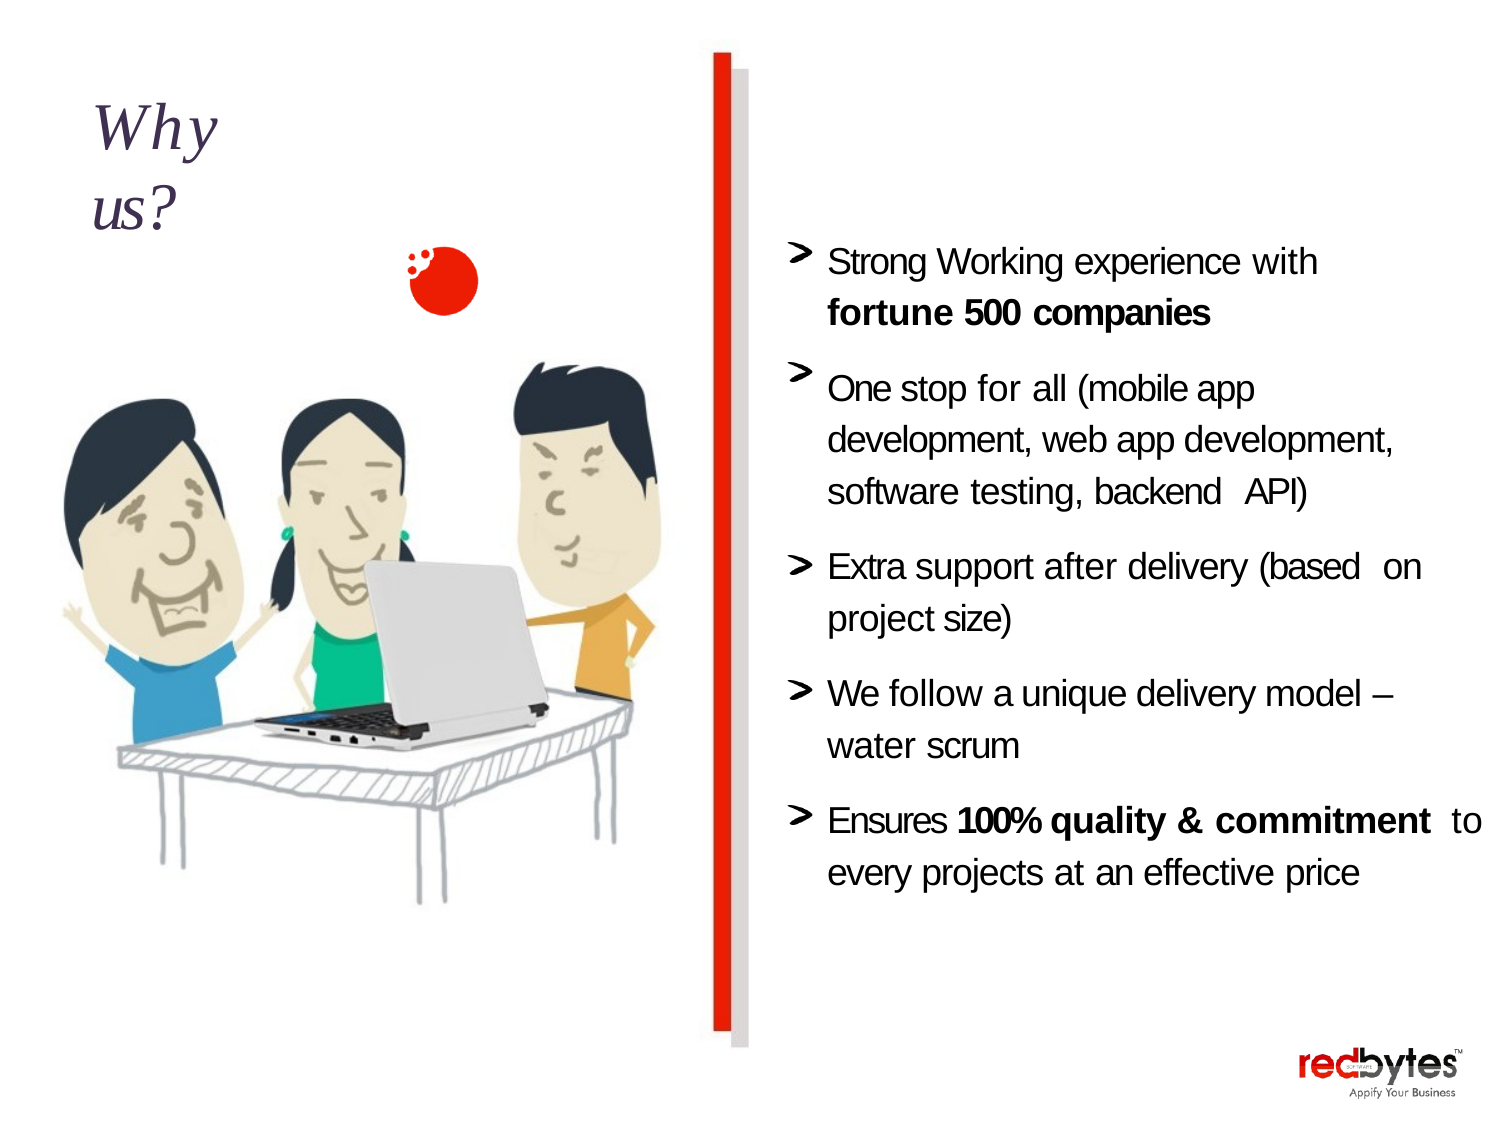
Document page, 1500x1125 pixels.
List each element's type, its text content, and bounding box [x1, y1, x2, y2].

text_box [377, 216, 507, 345]
text_box [59, 39, 750, 1050]
text_box [787, 242, 813, 263]
title Why us? [88, 80, 325, 271]
text_box [1293, 1042, 1465, 1107]
text_box [787, 805, 813, 825]
text_box Strong Working experience with fortune 500 companies One stop for all (mobile app development, web app development, software testing, backend API) Extra support after delivery (based on project size) We follow a unique delivery model – water scrum Ensures 100% quality & commitment to every projects at an effective price [824, 228, 1500, 893]
text_box [787, 362, 813, 382]
text_box [787, 680, 813, 700]
text_box [787, 555, 813, 575]
